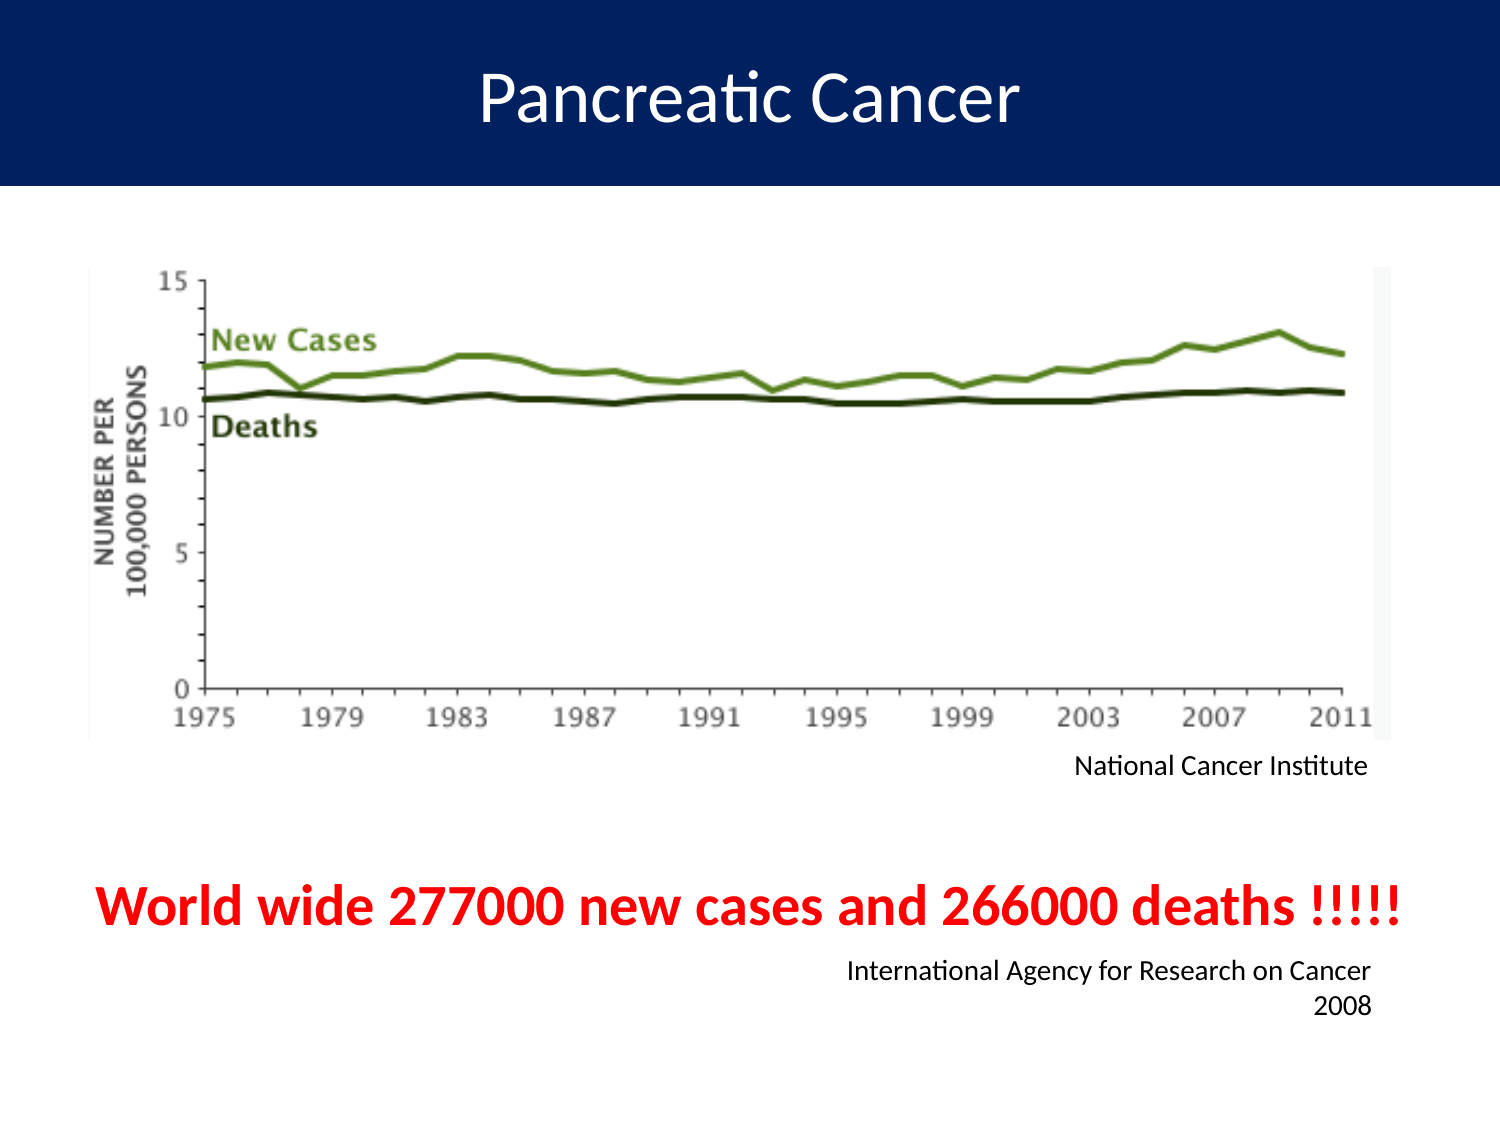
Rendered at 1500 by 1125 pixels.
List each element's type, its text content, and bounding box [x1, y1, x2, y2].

text_box World wide 277000 new cases and 266000 deaths !!!!! [81, 859, 1419, 945]
text_box International Agency for Research on Cancer 2008 [832, 943, 1387, 1029]
text_box National Cancer Institute [1059, 749, 1384, 789]
picture [88, 266, 1391, 740]
text_box Pancreatic Cancer [0, 0, 1500, 186]
